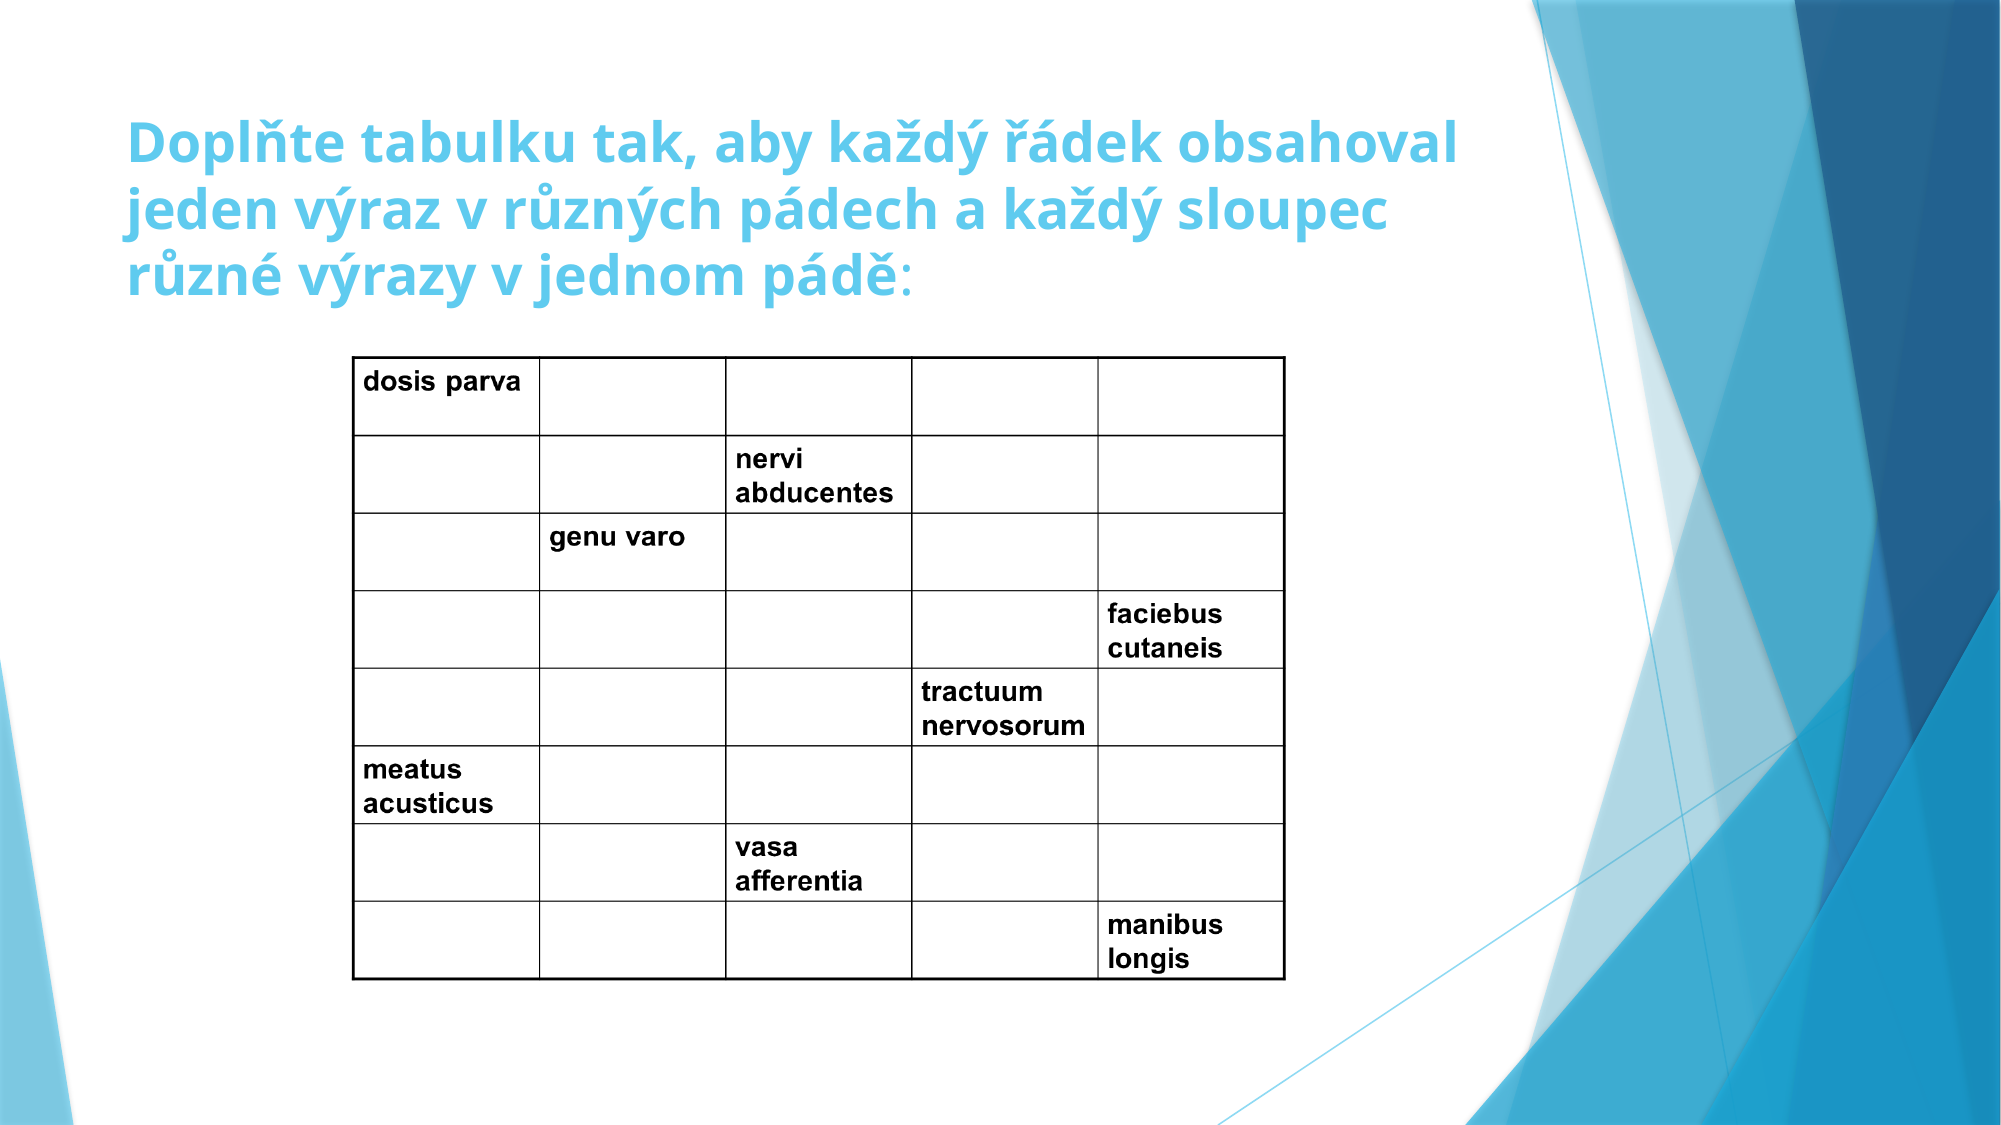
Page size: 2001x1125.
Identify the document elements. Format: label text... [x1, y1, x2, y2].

title Doplňte tabulku tak, aby každý řádek obsahoval jeden výraz v různých pádech a každý sloupec různé výrazy v jednom pádě: [111, 99, 1522, 317]
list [345, 353, 1288, 992]
